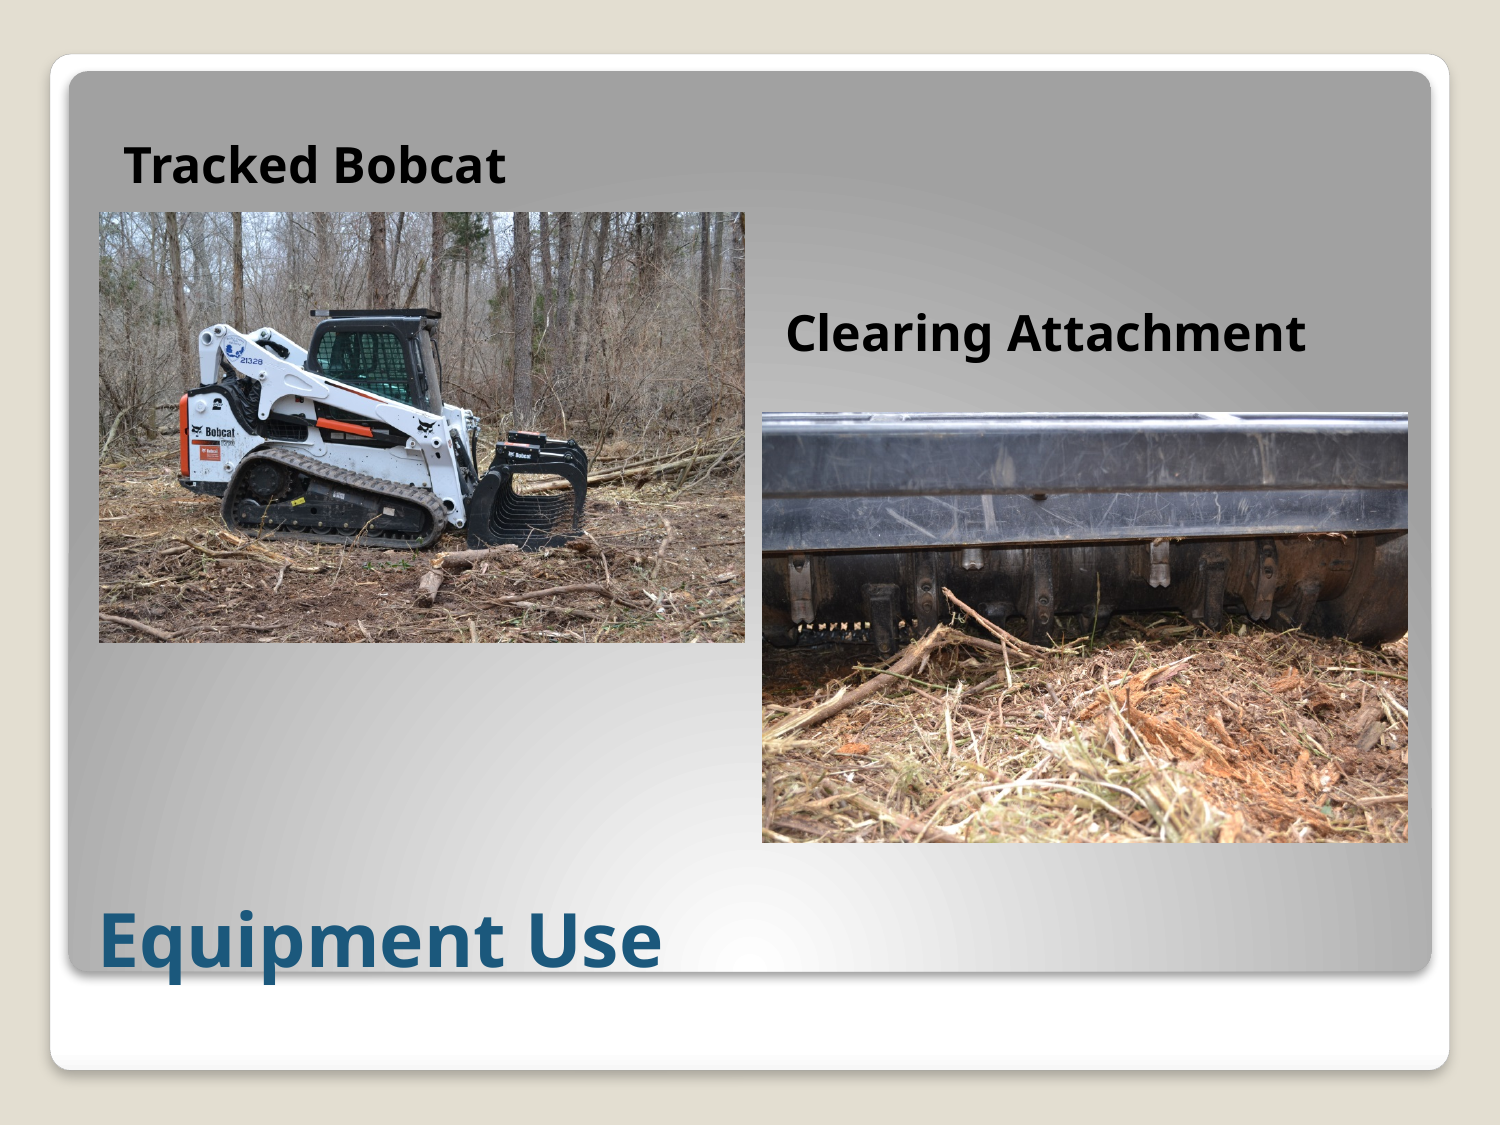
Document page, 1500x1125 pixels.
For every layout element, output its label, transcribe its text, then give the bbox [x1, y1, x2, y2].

list Tracked Bobcat [99, 95, 745, 212]
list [762, 412, 1408, 843]
list Clearing Attachment [762, 262, 1408, 393]
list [99, 212, 745, 643]
title Equipment Use [82, 817, 1425, 990]
